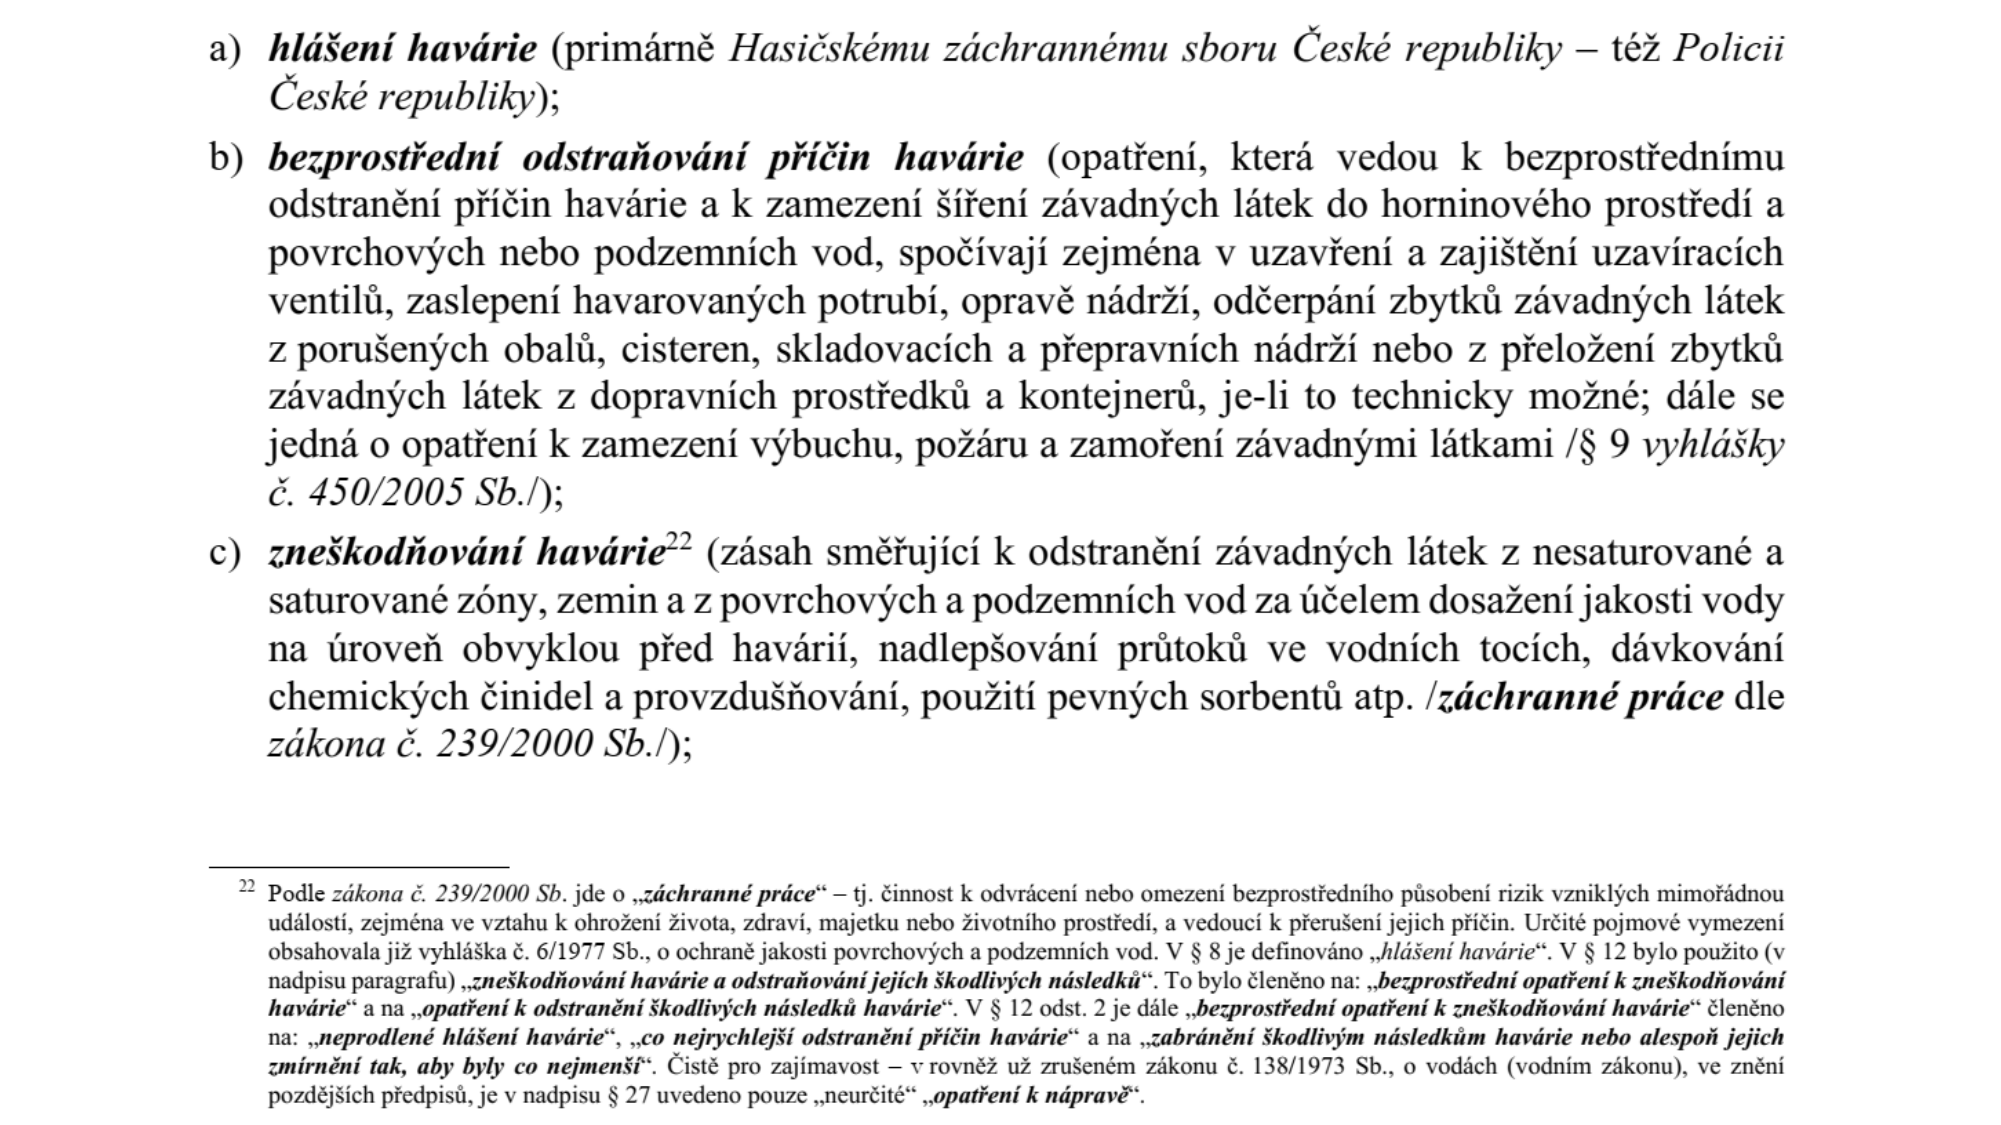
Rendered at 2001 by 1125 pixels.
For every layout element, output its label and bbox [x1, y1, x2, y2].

picture [194, 0, 1806, 1125]
